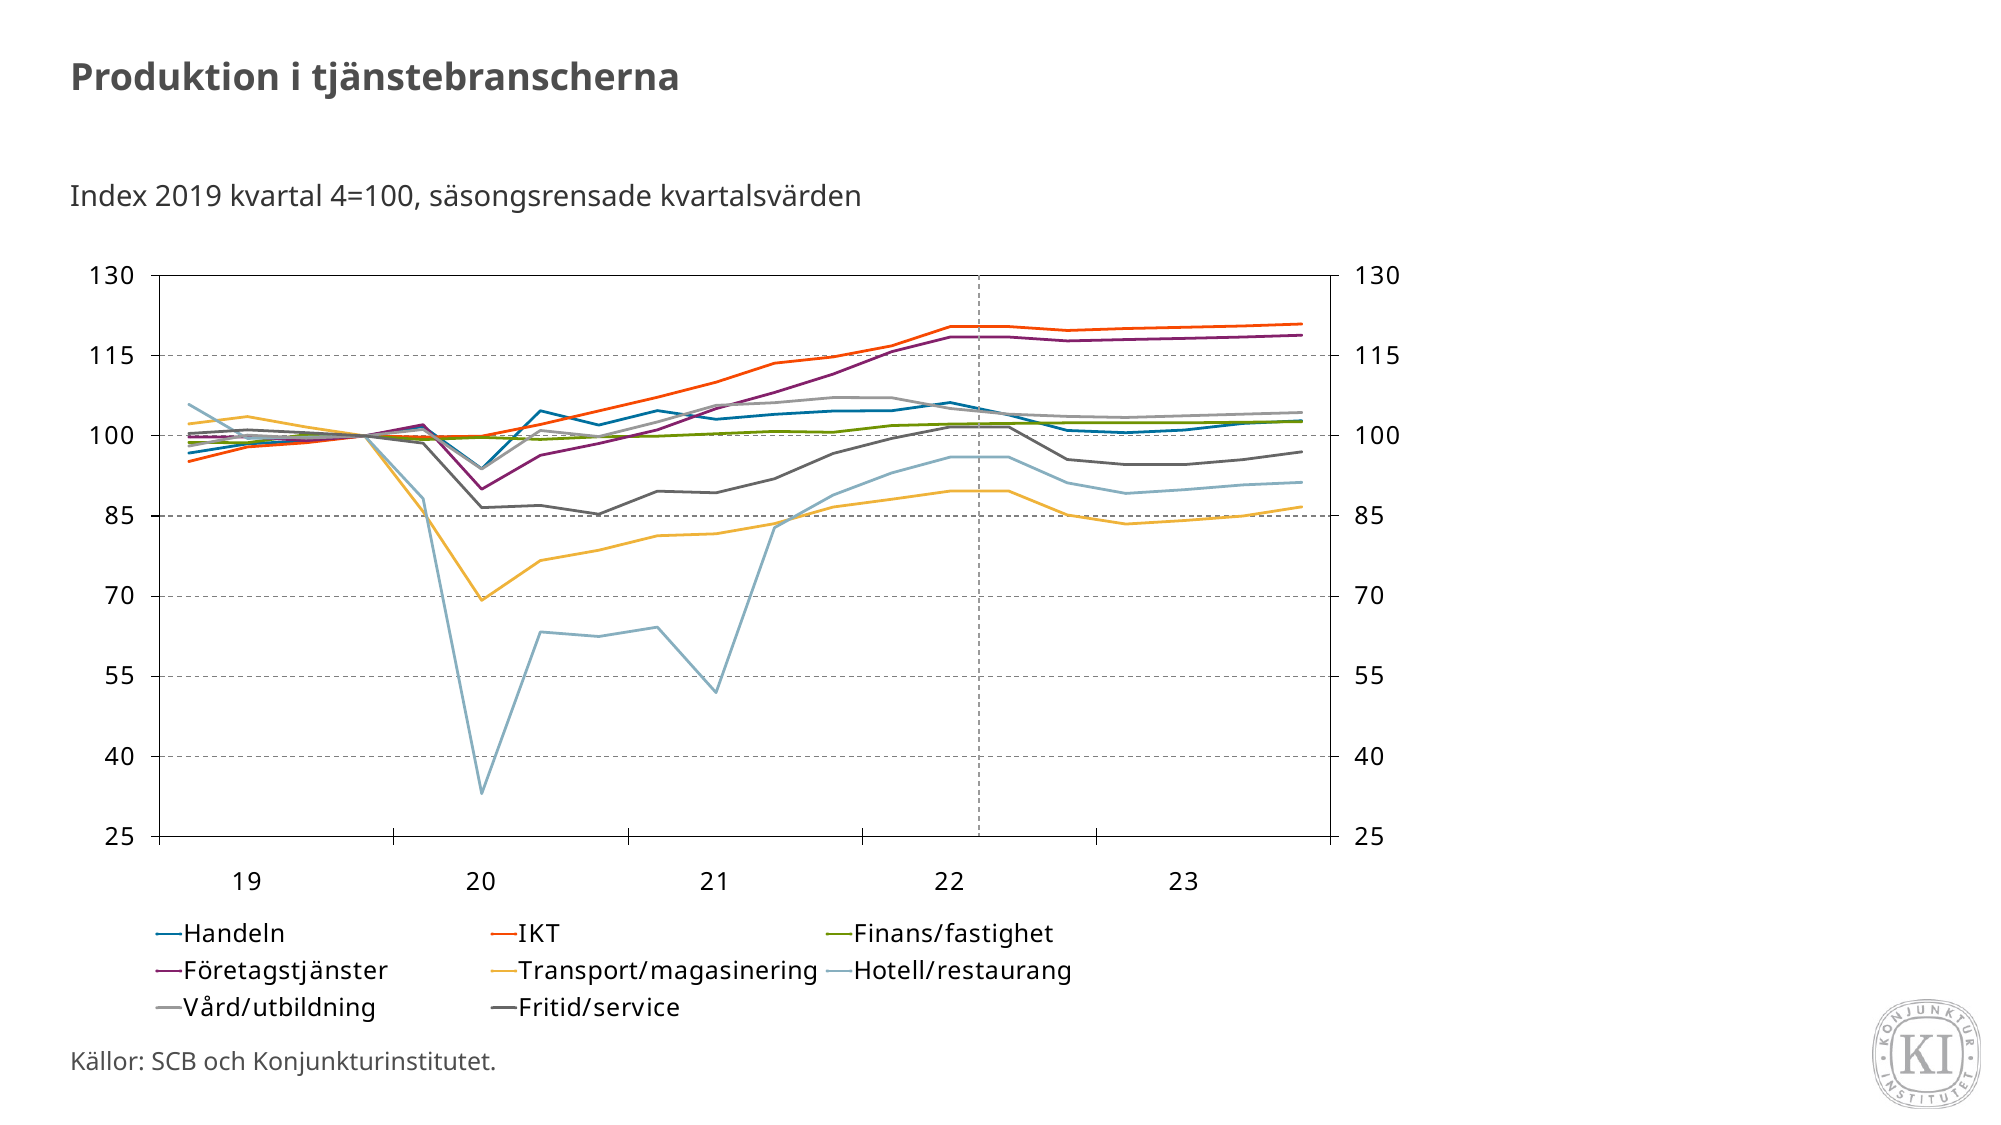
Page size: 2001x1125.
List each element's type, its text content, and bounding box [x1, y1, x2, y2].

picture [1872, 999, 1981, 1109]
subtitle Källor: SCB och Konjunkturinstitutet. [55, 1003, 1476, 1106]
title Produktion i tjänstebranscherna [55, 45, 1476, 128]
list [72, 249, 1491, 1056]
list Index 2019 kvartal 4=100, säsongsrensade kvartalsvärden [55, 137, 1476, 220]
